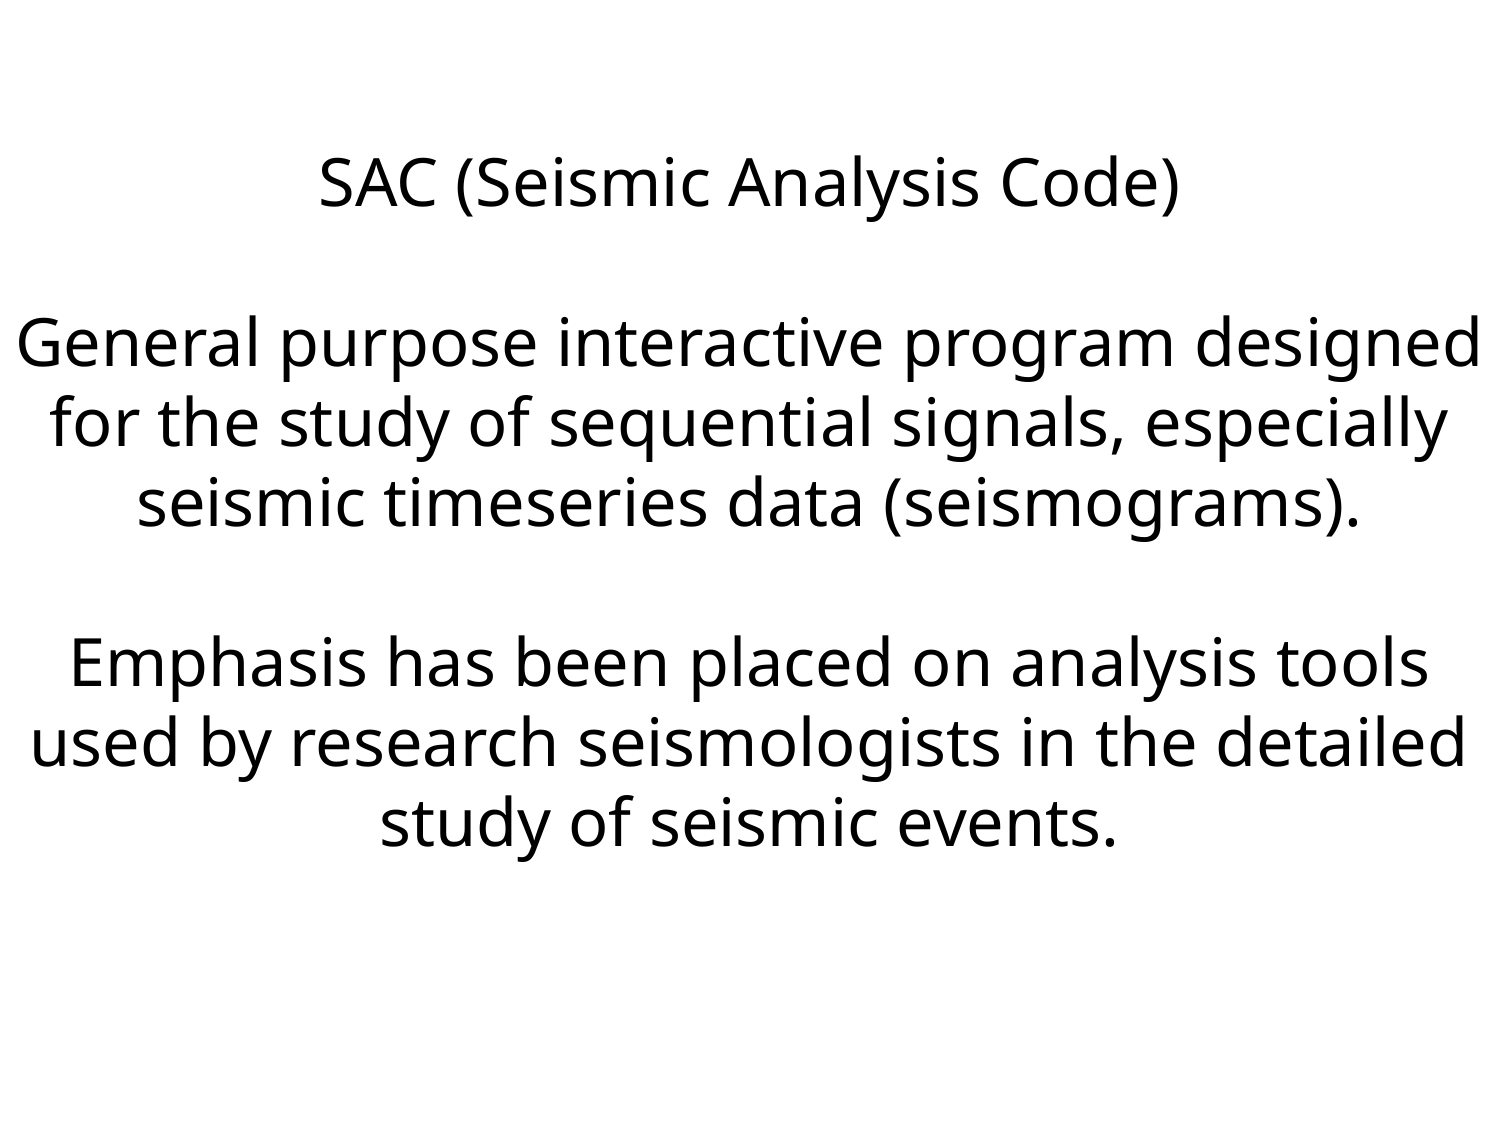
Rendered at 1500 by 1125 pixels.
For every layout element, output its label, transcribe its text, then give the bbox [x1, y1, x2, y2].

text_box SAC (Seismic Analysis Code) General purpose interactive program designed for the study of sequential signals, especially seismic timeseries data (seismograms). Emphasis has been placed on analysis tools used by research seismologists in the detailed study of seismic events. [0, 132, 1500, 875]
